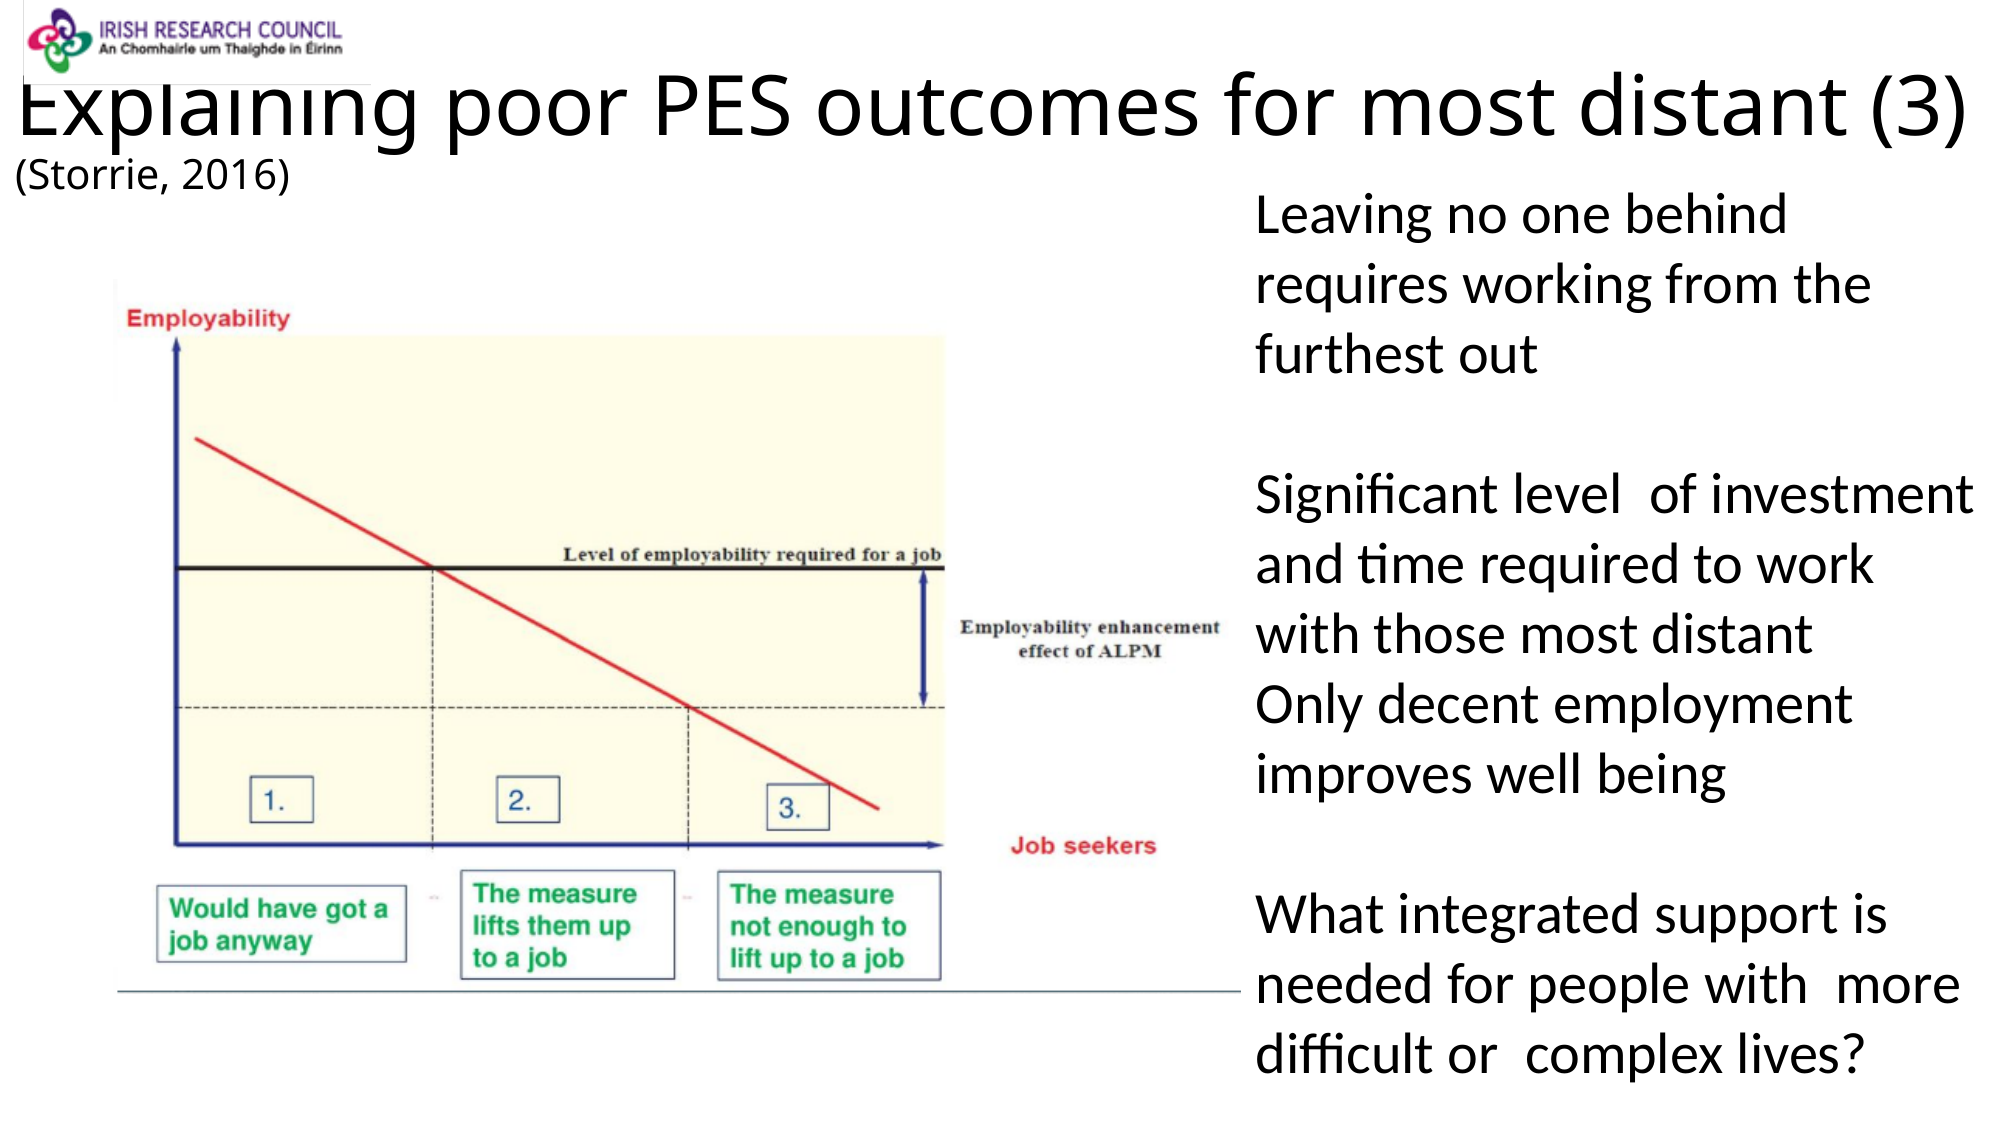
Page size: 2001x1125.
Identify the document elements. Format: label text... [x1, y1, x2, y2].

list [113, 279, 1241, 994]
title Explaining poor PES outcomes for most distant (3) (Storrie, 2016) [0, 37, 2000, 224]
text_box Leaving no one behind requires working from the furthest out Significant level of investment and time required to work with those most distant Only decent employment improves well being What integrated support is needed for people with more difficult or complex lives? [1240, 168, 2000, 1125]
picture [22, 0, 371, 87]
